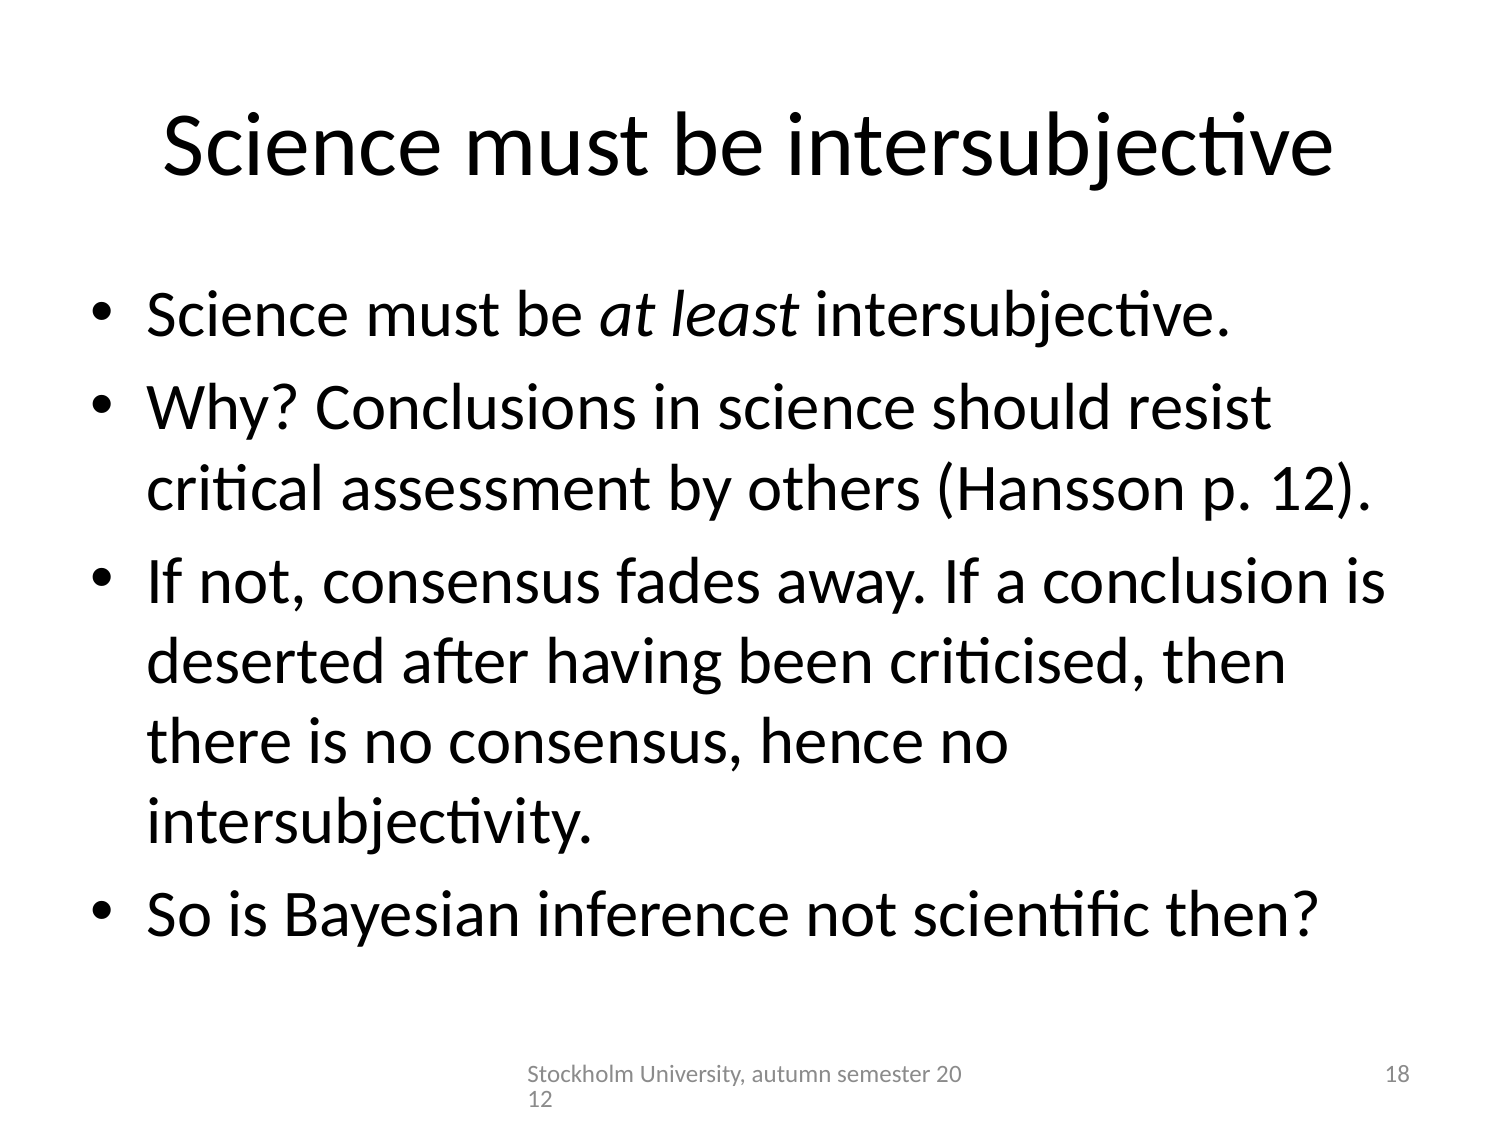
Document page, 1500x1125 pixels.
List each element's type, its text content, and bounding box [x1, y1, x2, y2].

footer Stockholm University, autumn semester 2012 [512, 1042, 988, 1103]
list Science must be at least intersubjective. Why? Conclusions in science should resist critical assessment by others (Hansson p. 12). If not, consensus fades away. If a conclusion is deserted after having been criticised, then there is no consensus, hence no intersubjectivity. So is Bayesian inference not scientific then? [75, 262, 1425, 1005]
title Science must be intersubjective [75, 45, 1425, 233]
slide_number 18 [1074, 1042, 1425, 1103]
